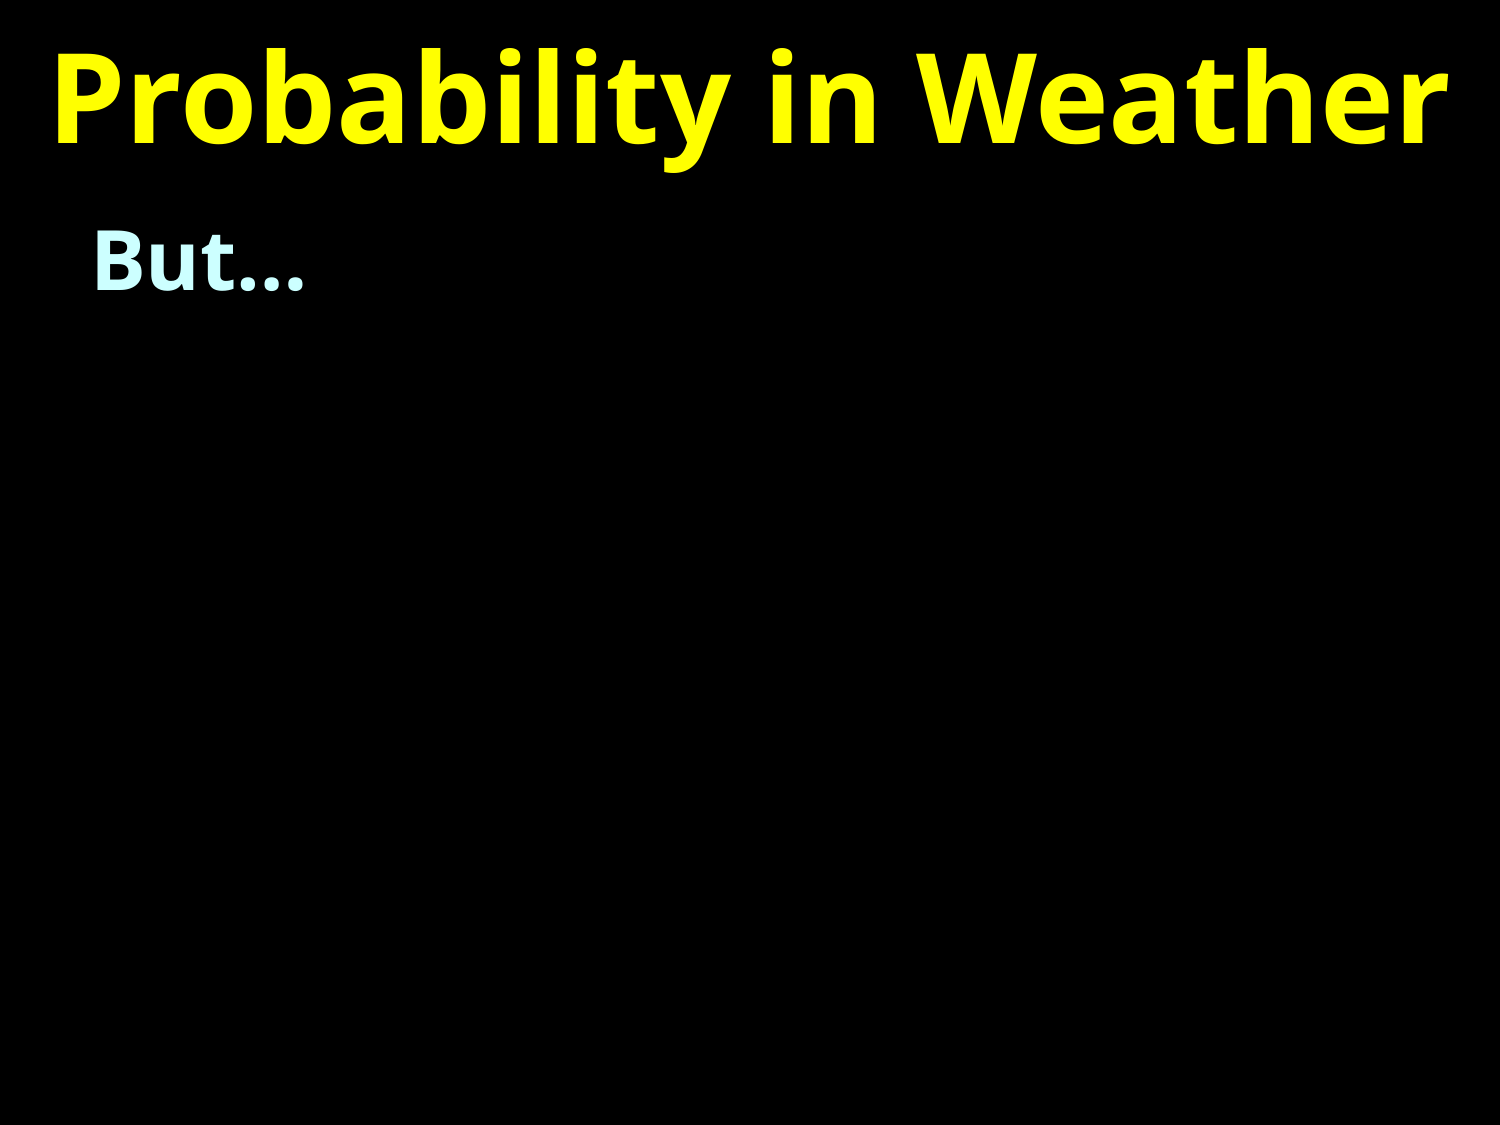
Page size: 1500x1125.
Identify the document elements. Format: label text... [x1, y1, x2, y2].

list But… [75, 200, 1425, 1125]
title Probability in Weather [0, 0, 1500, 188]
